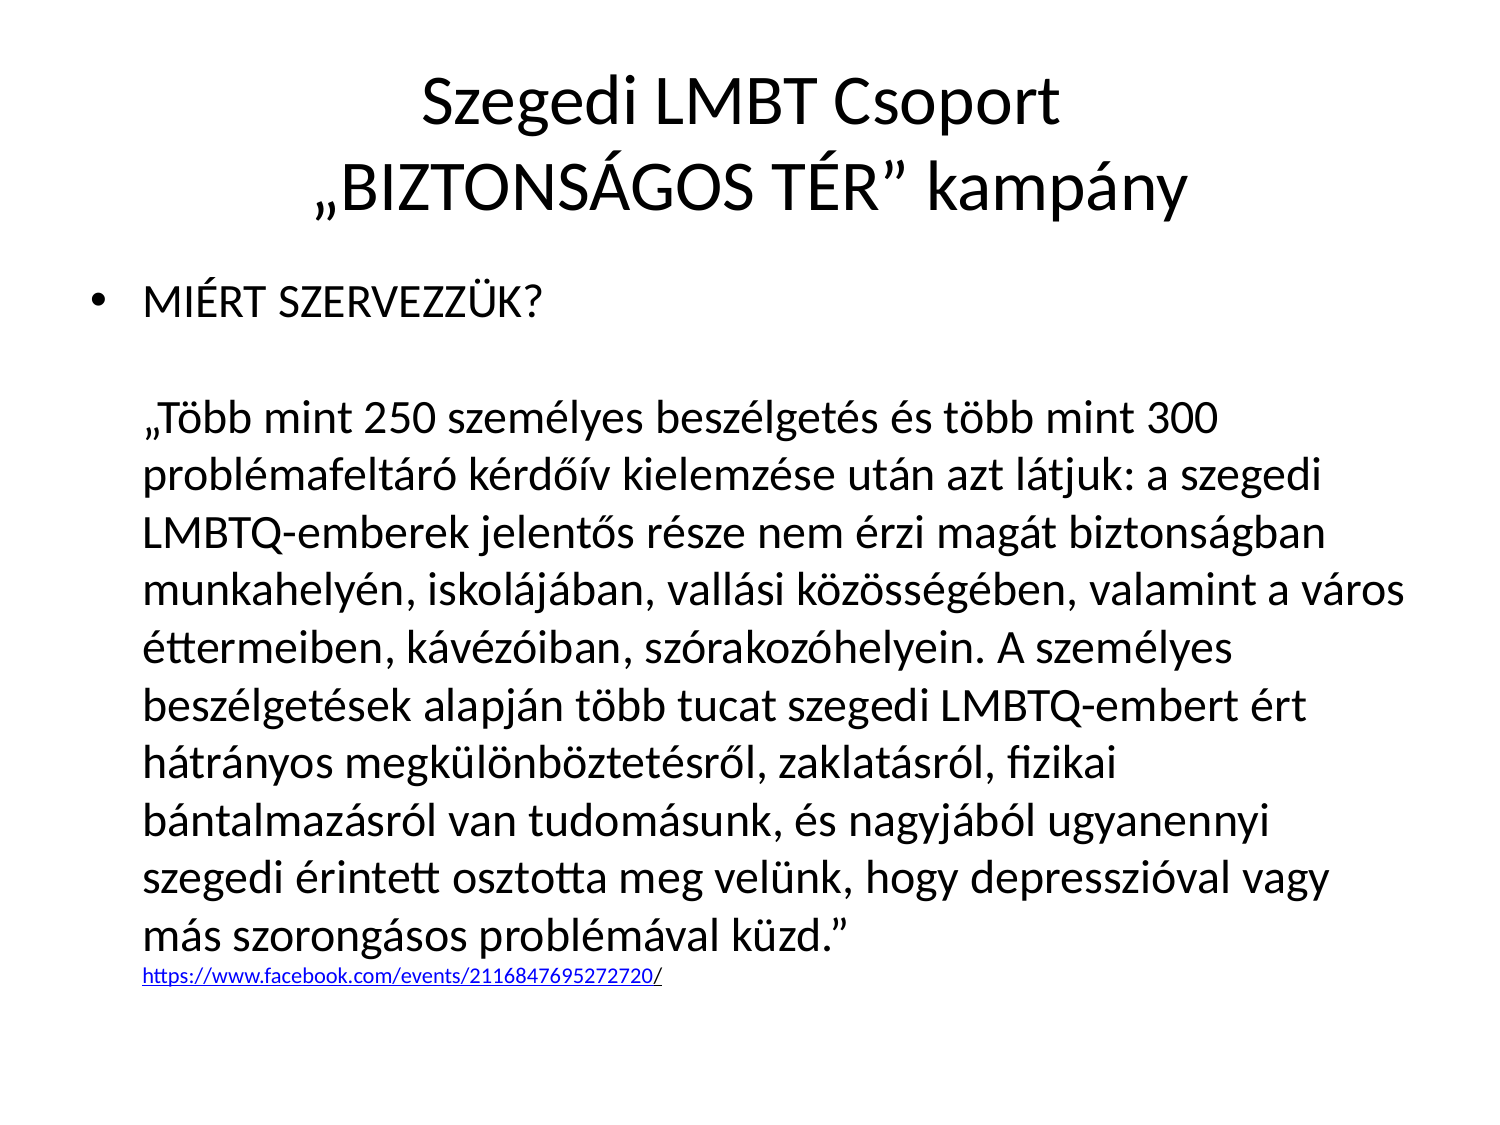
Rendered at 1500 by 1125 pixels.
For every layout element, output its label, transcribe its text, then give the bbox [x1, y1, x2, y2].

list MIÉRT SZERVEZZÜK? „Több mint 250 személyes beszélgetés és több mint 300 problémafeltáró kérdőív kielemzése után azt látjuk: a szegedi LMBTQ-emberek jelentős része nem érzi magát biztonságban munkahelyén, iskolájában, vallási közösségében, valamint a város éttermeiben, kávézóiban, szórakozóhelyein. A személyes beszélgetések alapján több tucat szegedi LMBTQ-embert ért hátrányos megkülönböztetésről, zaklatásról, fizikai bántalmazásról van tudomásunk, és nagyjából ugyanennyi szegedi érintett osztotta meg velünk, hogy depresszióval vagy más szorongásos problémával küzd.” https://www.facebook.com/events/2116847695272720/ [75, 262, 1425, 1005]
title Szegedi LMBT Csoport „BIZTONSÁGOS TÉR” kampány [75, 45, 1425, 233]
